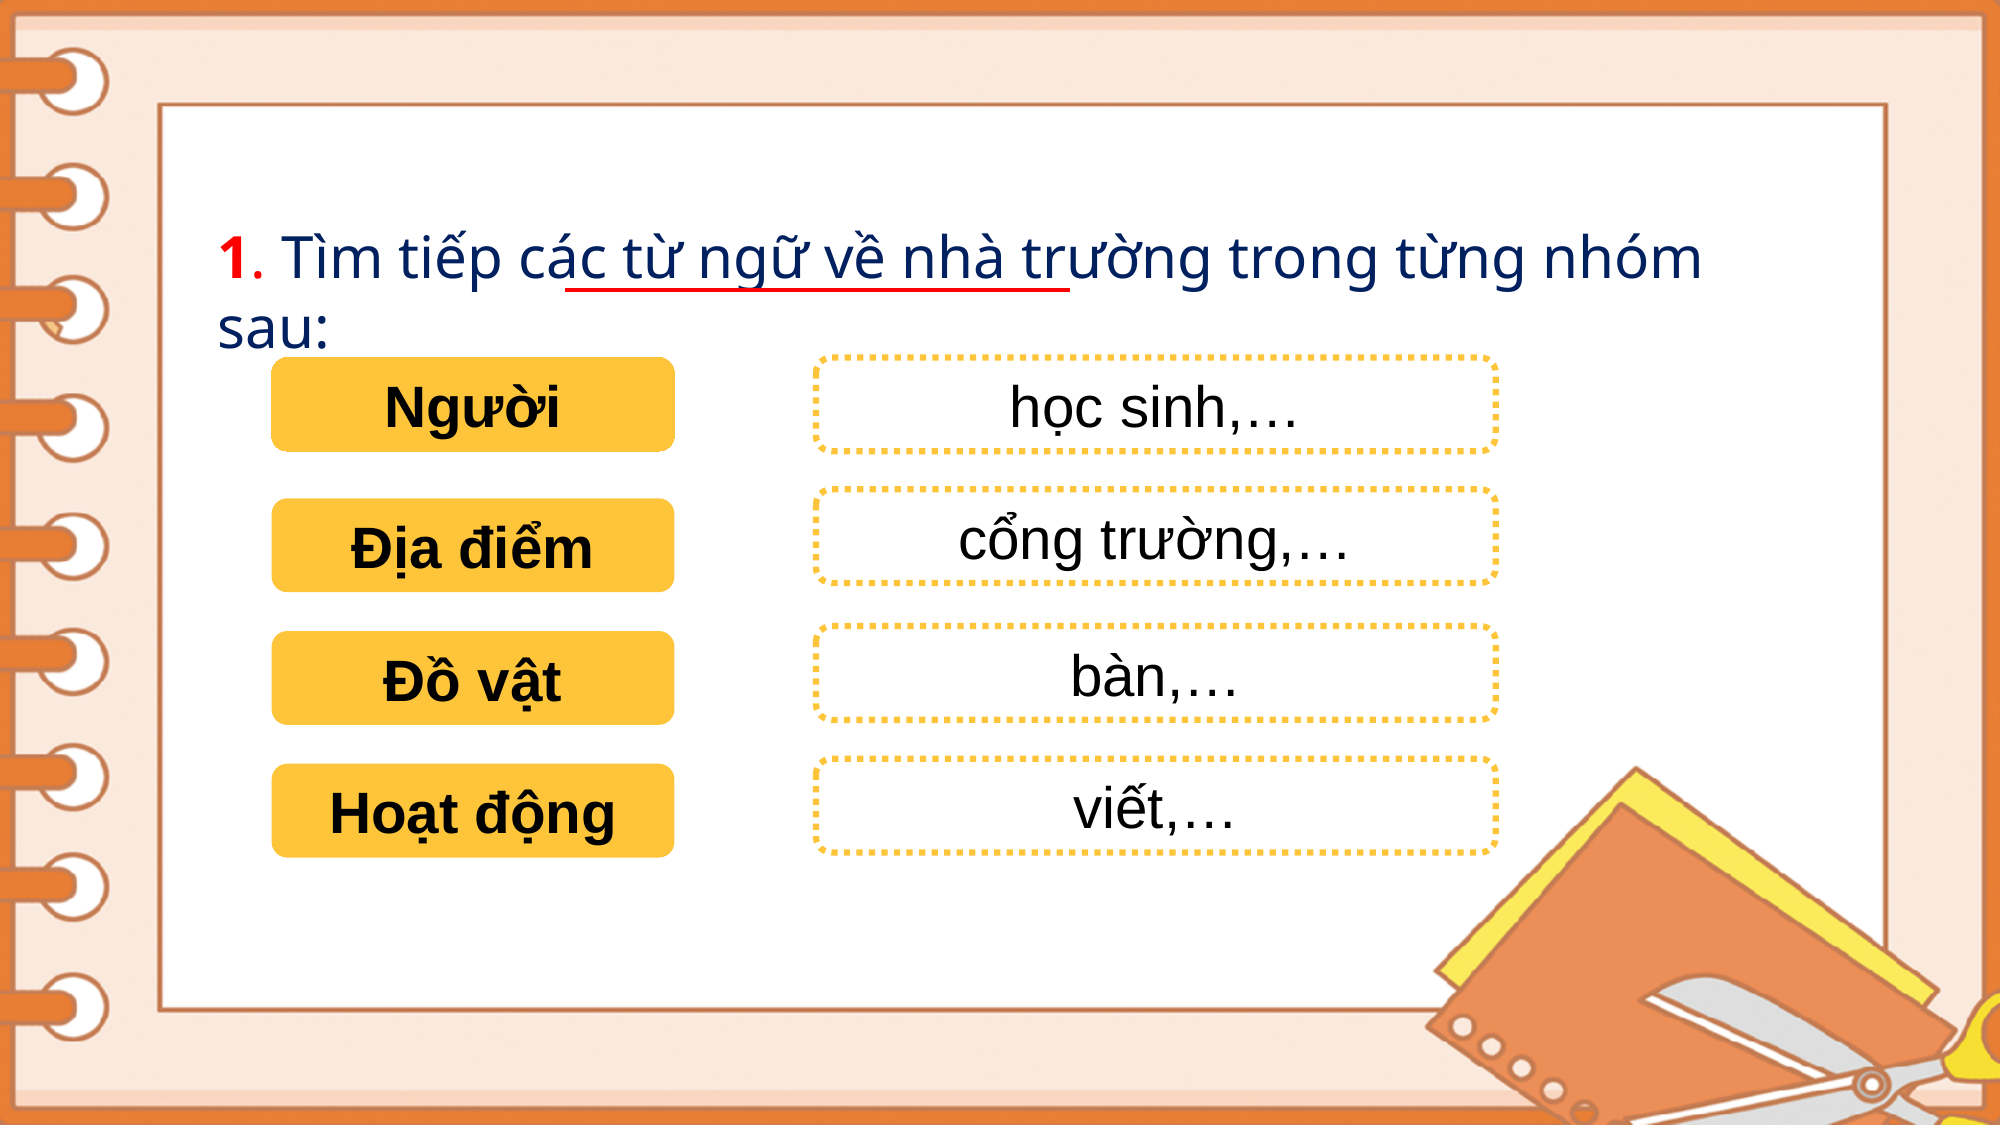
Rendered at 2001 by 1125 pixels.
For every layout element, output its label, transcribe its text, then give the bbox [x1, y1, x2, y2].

text_box bàn,… [815, 625, 1496, 720]
text_box viết,… [815, 758, 1496, 853]
picture [0, 0, 2000, 1125]
text_box cổng trường,… [815, 489, 1496, 584]
text_box Người [271, 357, 675, 452]
text_box Hoạt động [271, 763, 675, 858]
text_box Địa điểm [271, 498, 675, 593]
text_box học sinh,… [815, 357, 1496, 452]
text_box Đồ vật [271, 631, 675, 725]
text_box 1. Tìm tiếp các từ ngữ về nhà trường trong từng nhóm sau: [202, 212, 1797, 368]
